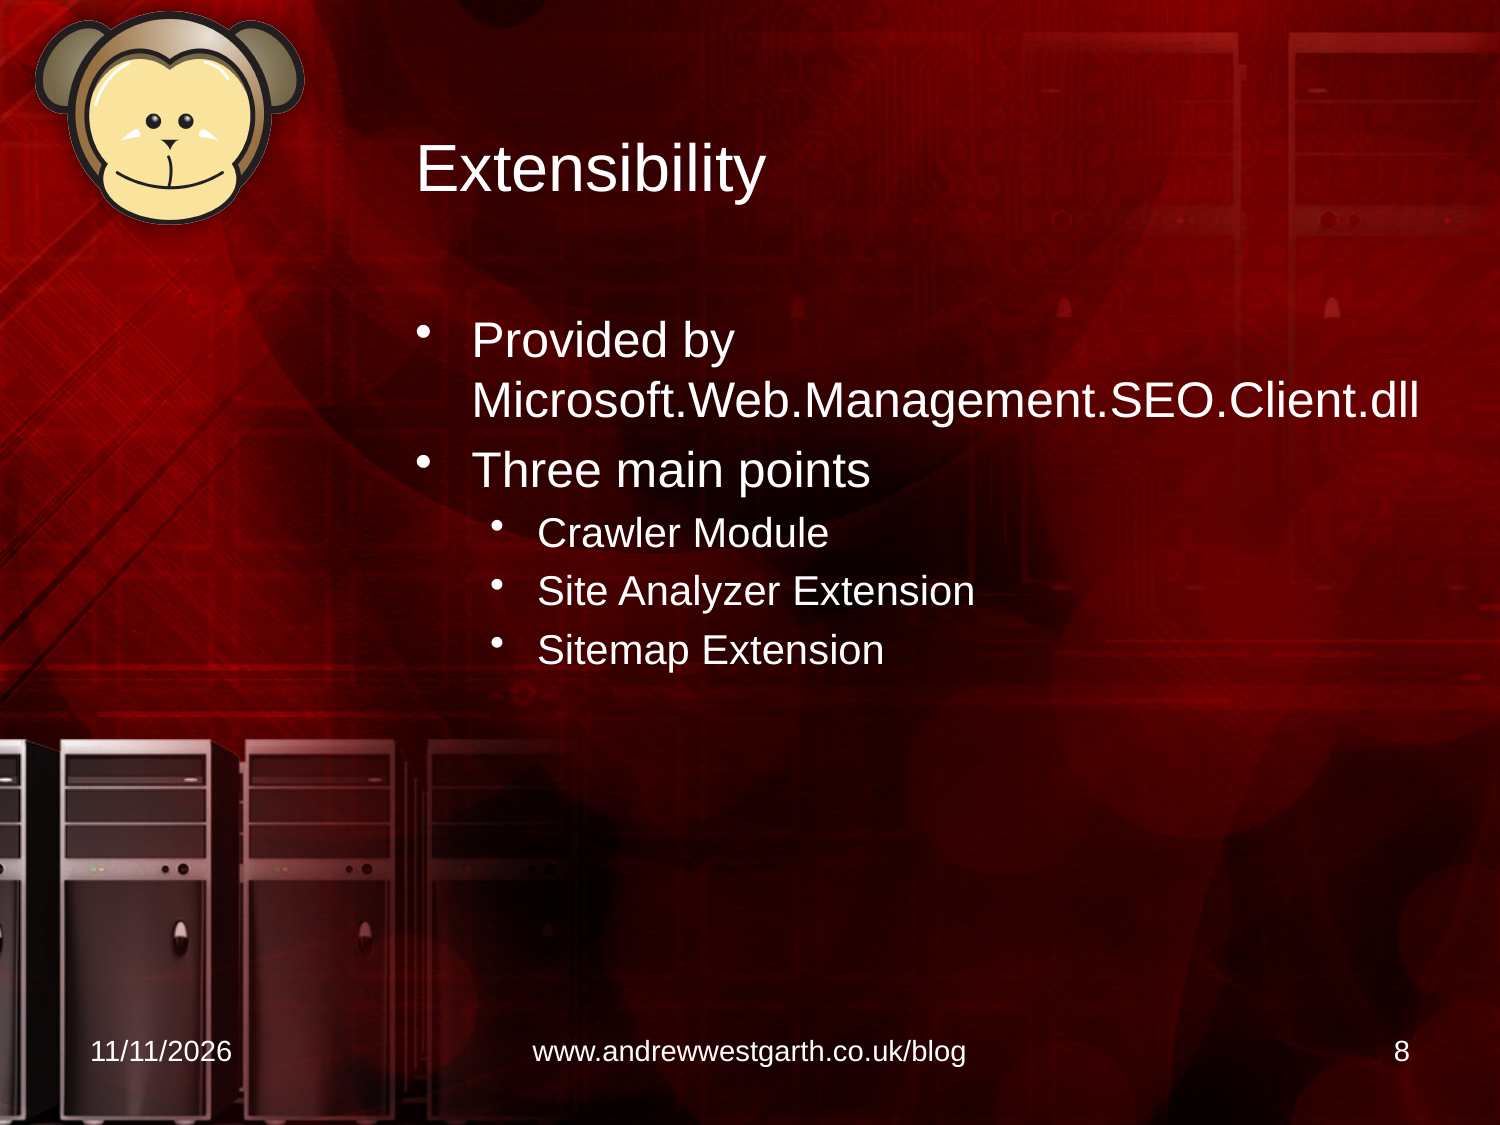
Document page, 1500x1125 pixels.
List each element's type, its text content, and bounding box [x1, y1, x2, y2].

title Extensibility [400, 45, 1475, 213]
list Provided by Microsoft.Web.Management.SEO.Client.dll Three main points Crawler Module Site Analyzer Extension Sitemap Extension [400, 299, 1475, 1005]
footer www.andrewwestgarth.co.uk/blog [512, 1024, 988, 1103]
picture [0, 0, 1500, 1125]
slide_number 8 [1074, 1024, 1425, 1103]
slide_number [75, 1024, 425, 1103]
